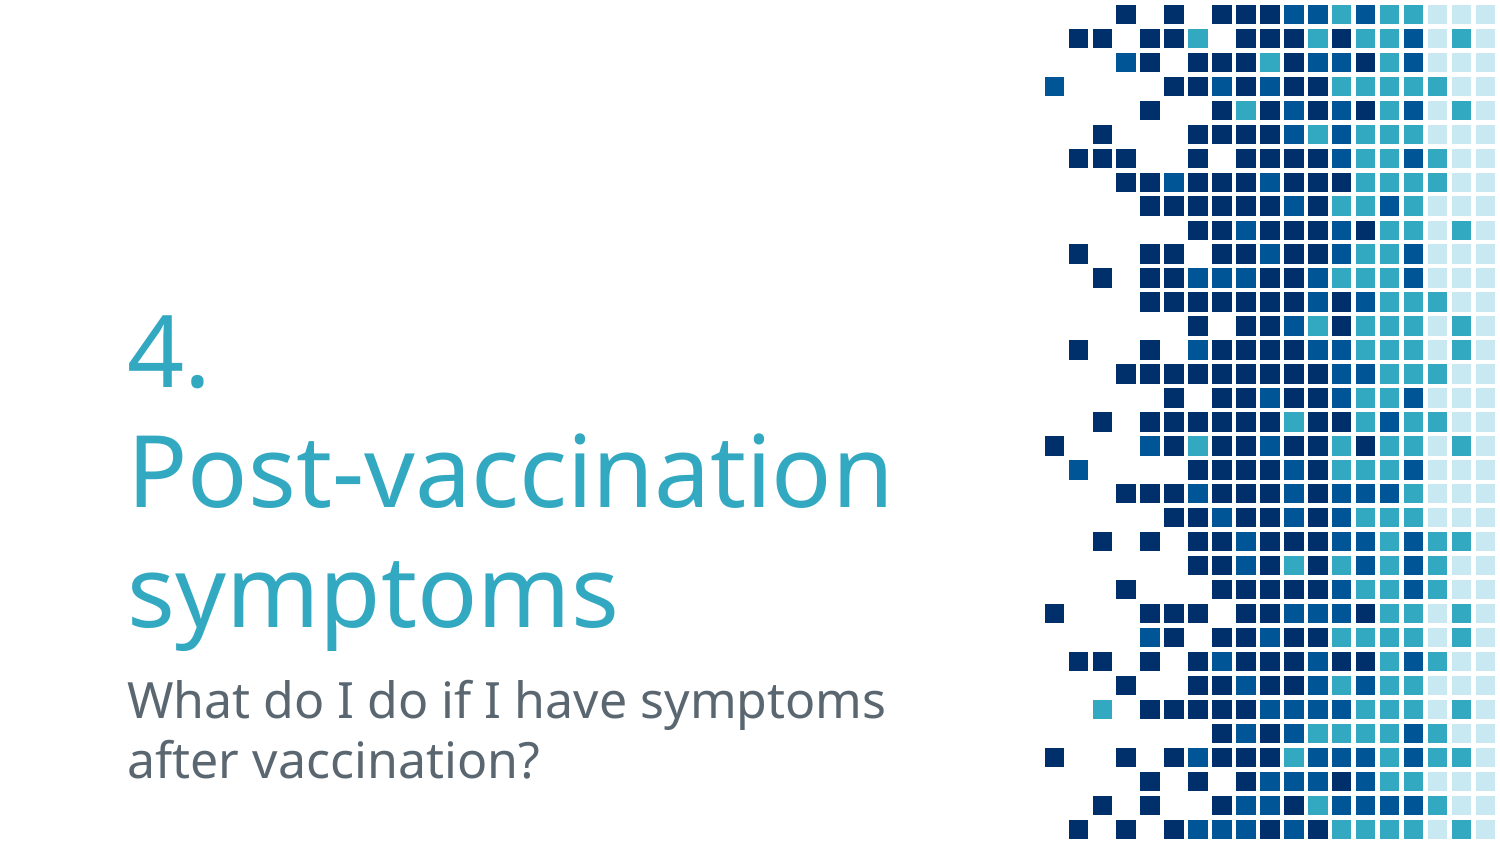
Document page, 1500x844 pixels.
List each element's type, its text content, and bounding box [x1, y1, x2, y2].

subtitle What do I do if I have symptoms after vaccination? [112, 653, 977, 783]
title 4. Post-vaccination symptoms [112, 472, 977, 653]
